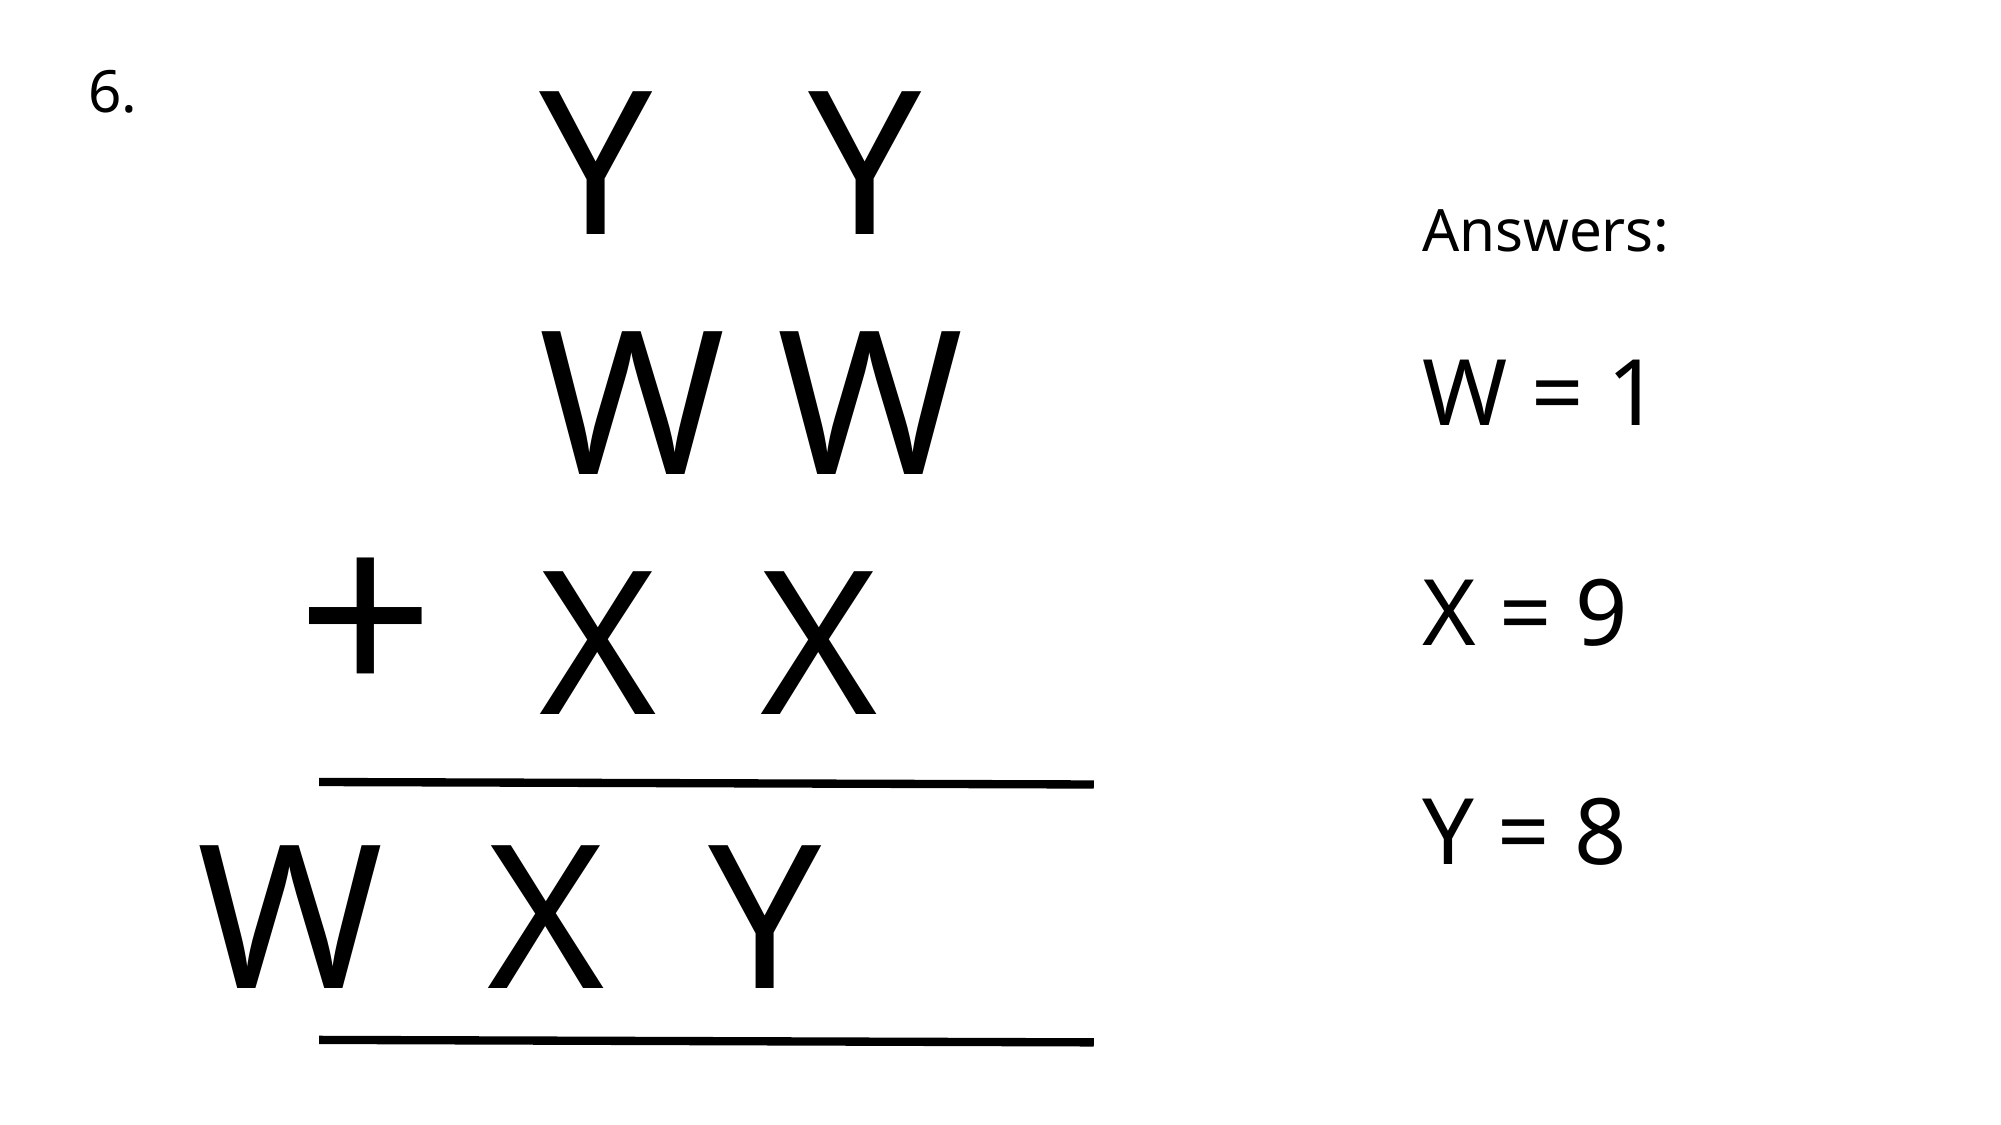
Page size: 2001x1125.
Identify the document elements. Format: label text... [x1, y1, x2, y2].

text_box Y Y W W X X [525, 26, 1181, 762]
text_box W X Y [182, 781, 1009, 1037]
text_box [319, 1039, 1094, 1043]
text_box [319, 781, 1094, 785]
text_box Answers: W = 1 X = 9 Y = 8 [1407, 186, 1926, 961]
text_box + [282, 453, 454, 757]
text_box 6. [73, 46, 212, 132]
